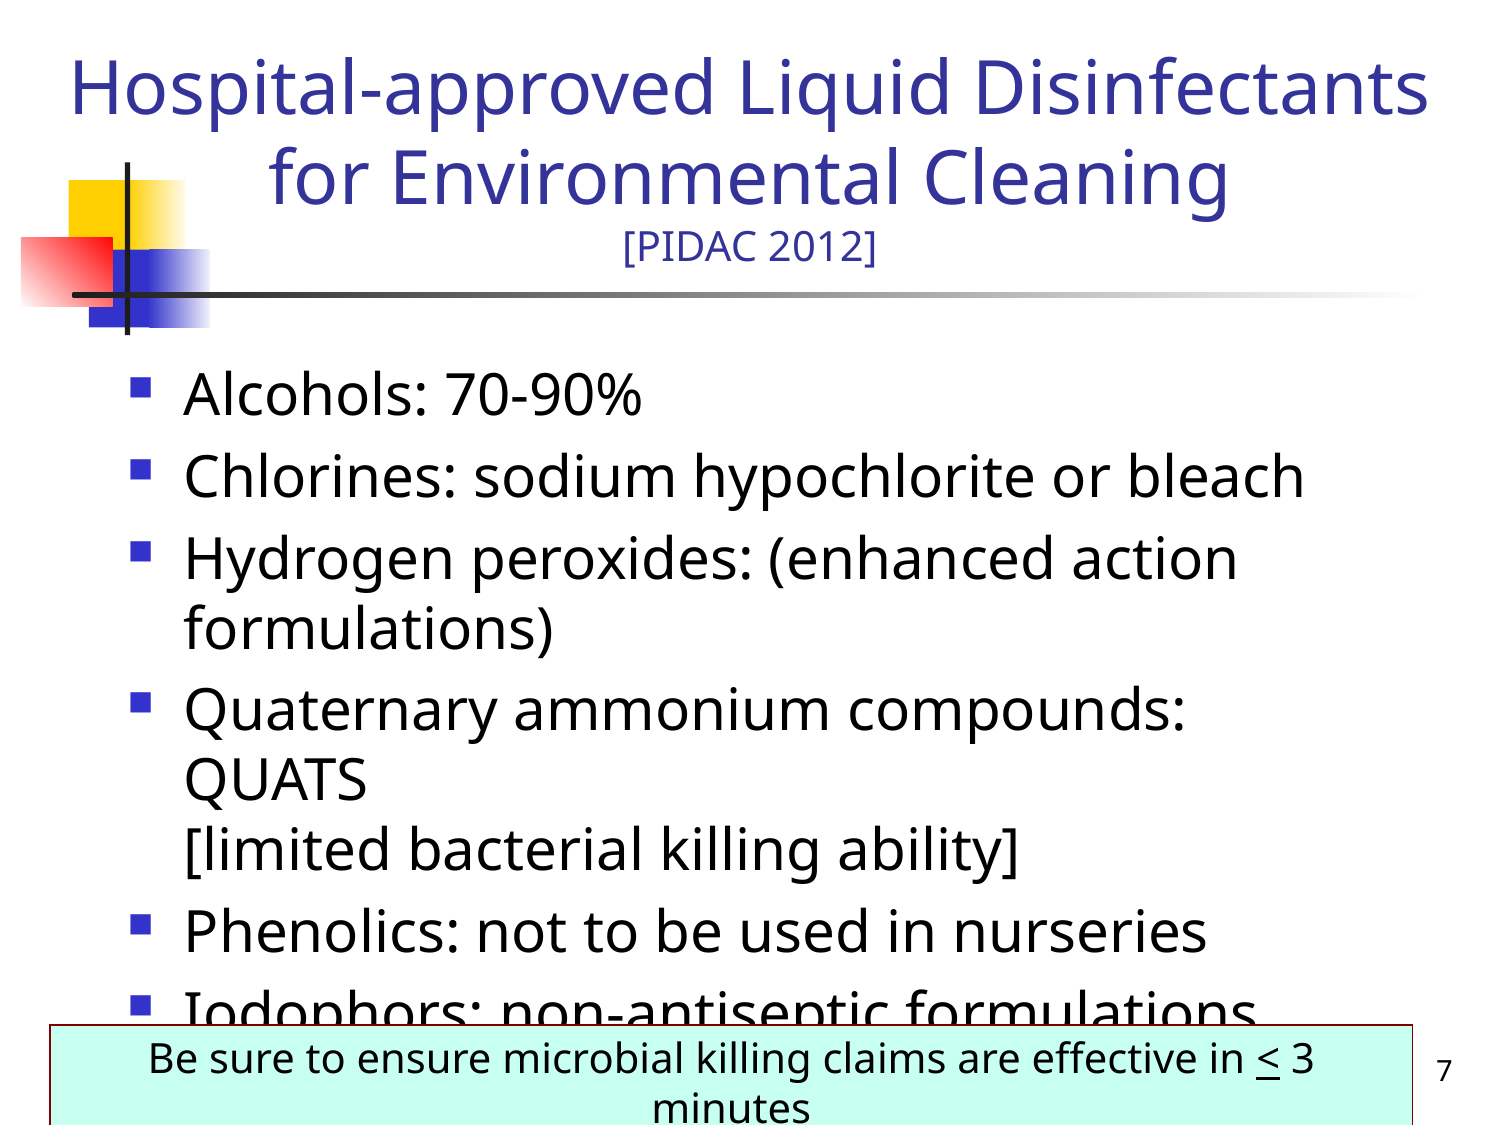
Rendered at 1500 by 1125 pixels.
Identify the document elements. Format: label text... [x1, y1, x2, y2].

list Alcohols: 70-90% Chlorines: sodium hypochlorite or bleach Hydrogen peroxides: (enhanced action formulations) Quaternary ammonium compounds: QUATS [limited bacterial killing ability] Phenolics: not to be used in nurseries Iodophors: non-antiseptic formulations [112, 350, 1388, 1024]
text_box Be sure to ensure microbial killing claims are effective in < 3 minutes [49, 1024, 1413, 1125]
slide_number 7 [1413, 1024, 1468, 1100]
title Hospital-approved Liquid Disinfectants for Environmental Cleaning [PIDAC 2012] [37, 37, 1463, 278]
